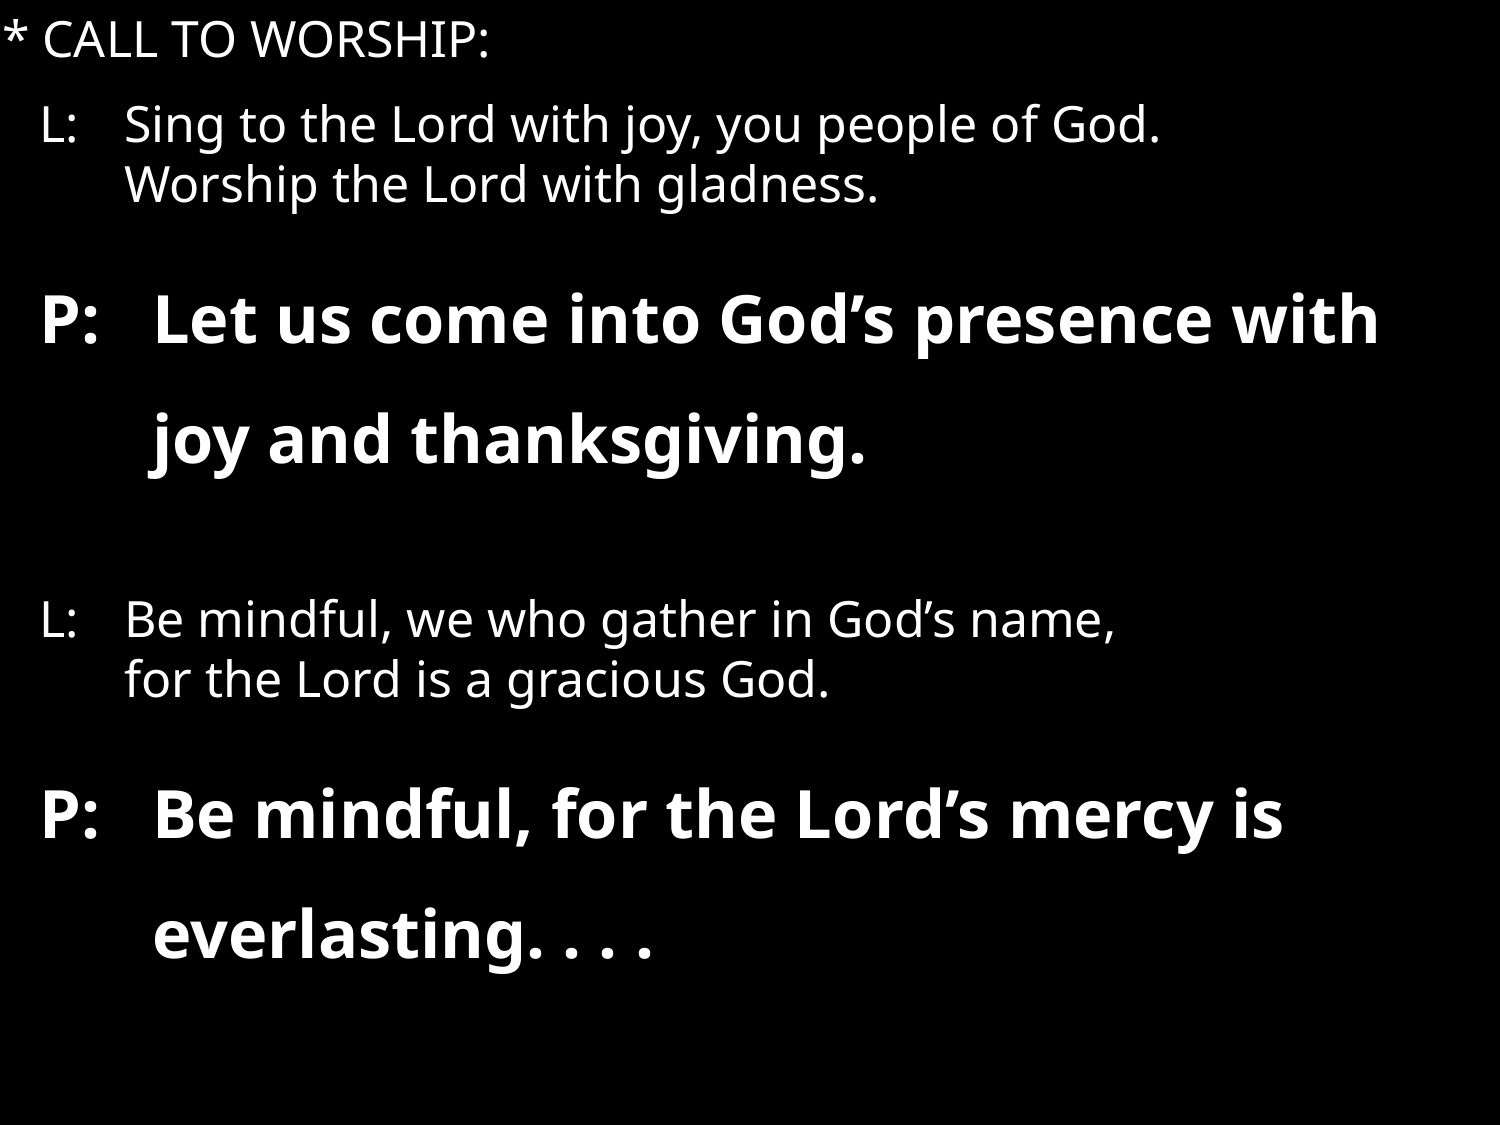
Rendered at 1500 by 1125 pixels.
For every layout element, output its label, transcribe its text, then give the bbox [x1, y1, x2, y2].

text_box * CALL TO WORSHIP: L: Sing to the Lord with joy, you people of God. Worship the Lord with gladness. P: Let us come into God’s presence with joy and thanksgiving. L: Be mindful, we who gather in God’s name, for the Lord is a gracious God. P: Be mindful, for the Lord’s mercy is everlasting. . . . [0, 0, 1500, 980]
